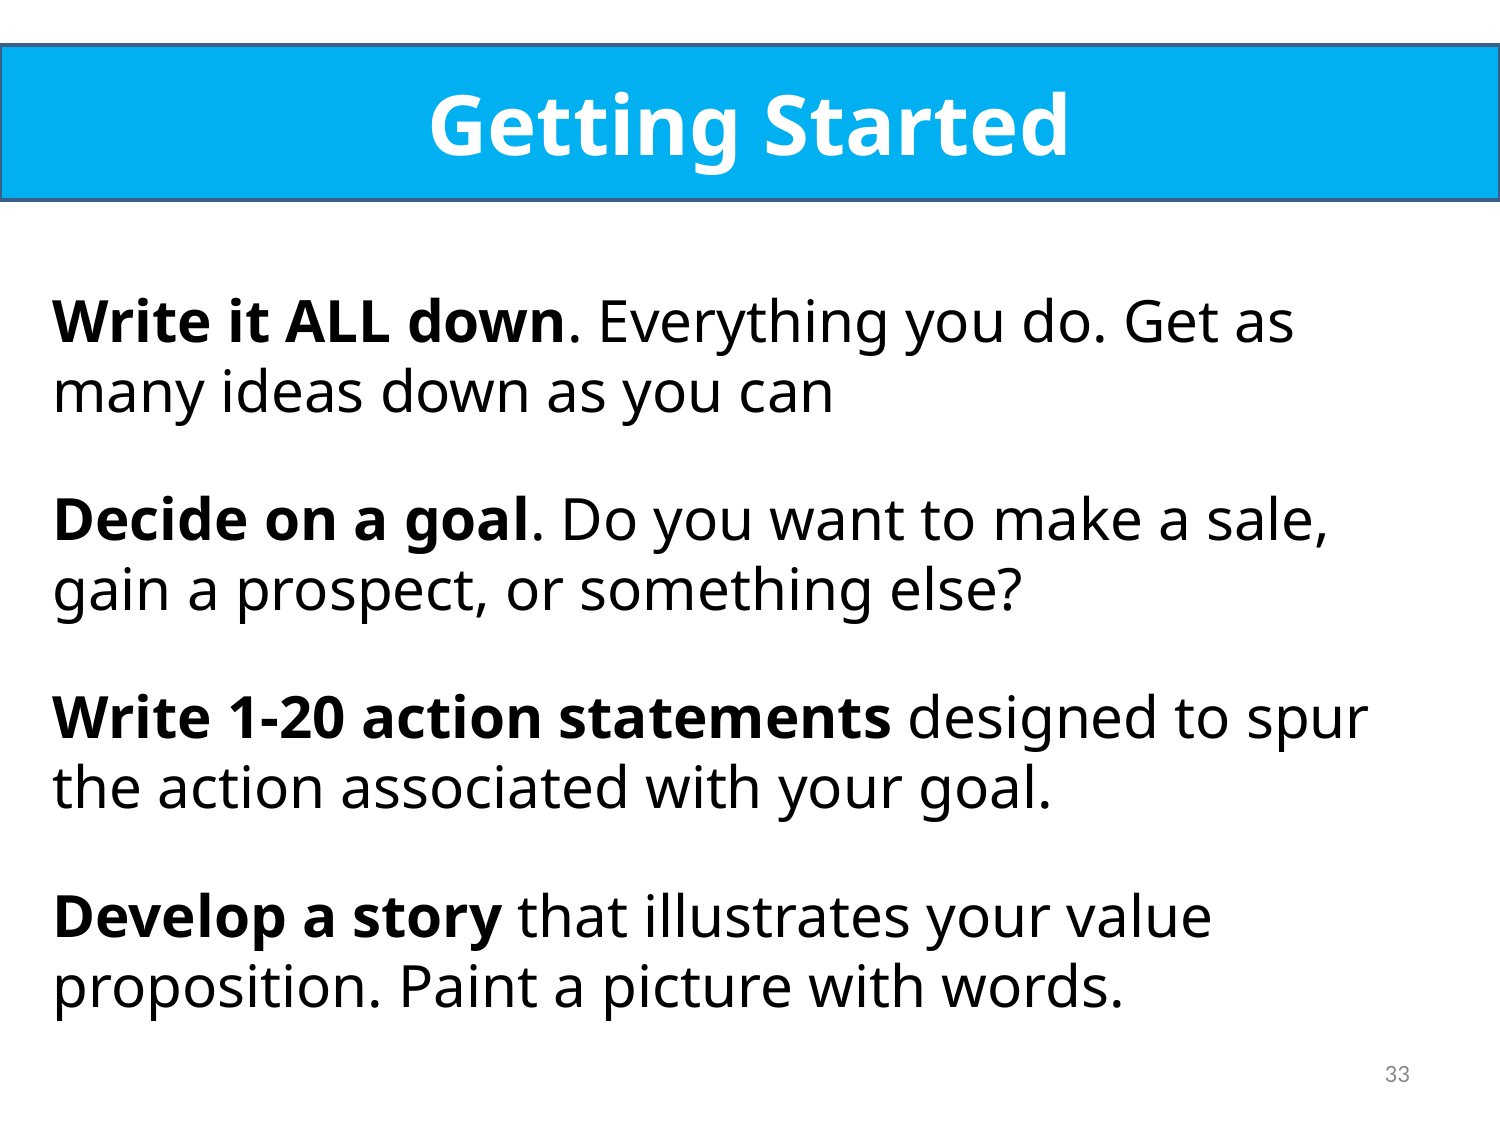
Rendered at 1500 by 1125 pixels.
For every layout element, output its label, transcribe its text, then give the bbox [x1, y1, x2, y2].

slide_number 33 [1074, 1042, 1425, 1103]
list Write it ALL down. Everything you do. Get as many ideas down as you can Decide on a goal. Do you want to make a sale, gain a prospect, or something else? Write 1-20 action statements designed to spur the action associated with your goal. Develop a story that illustrates your value proposition. Paint a picture with words. [37, 276, 1475, 1075]
text_box Getting Started [0, 43, 1500, 202]
